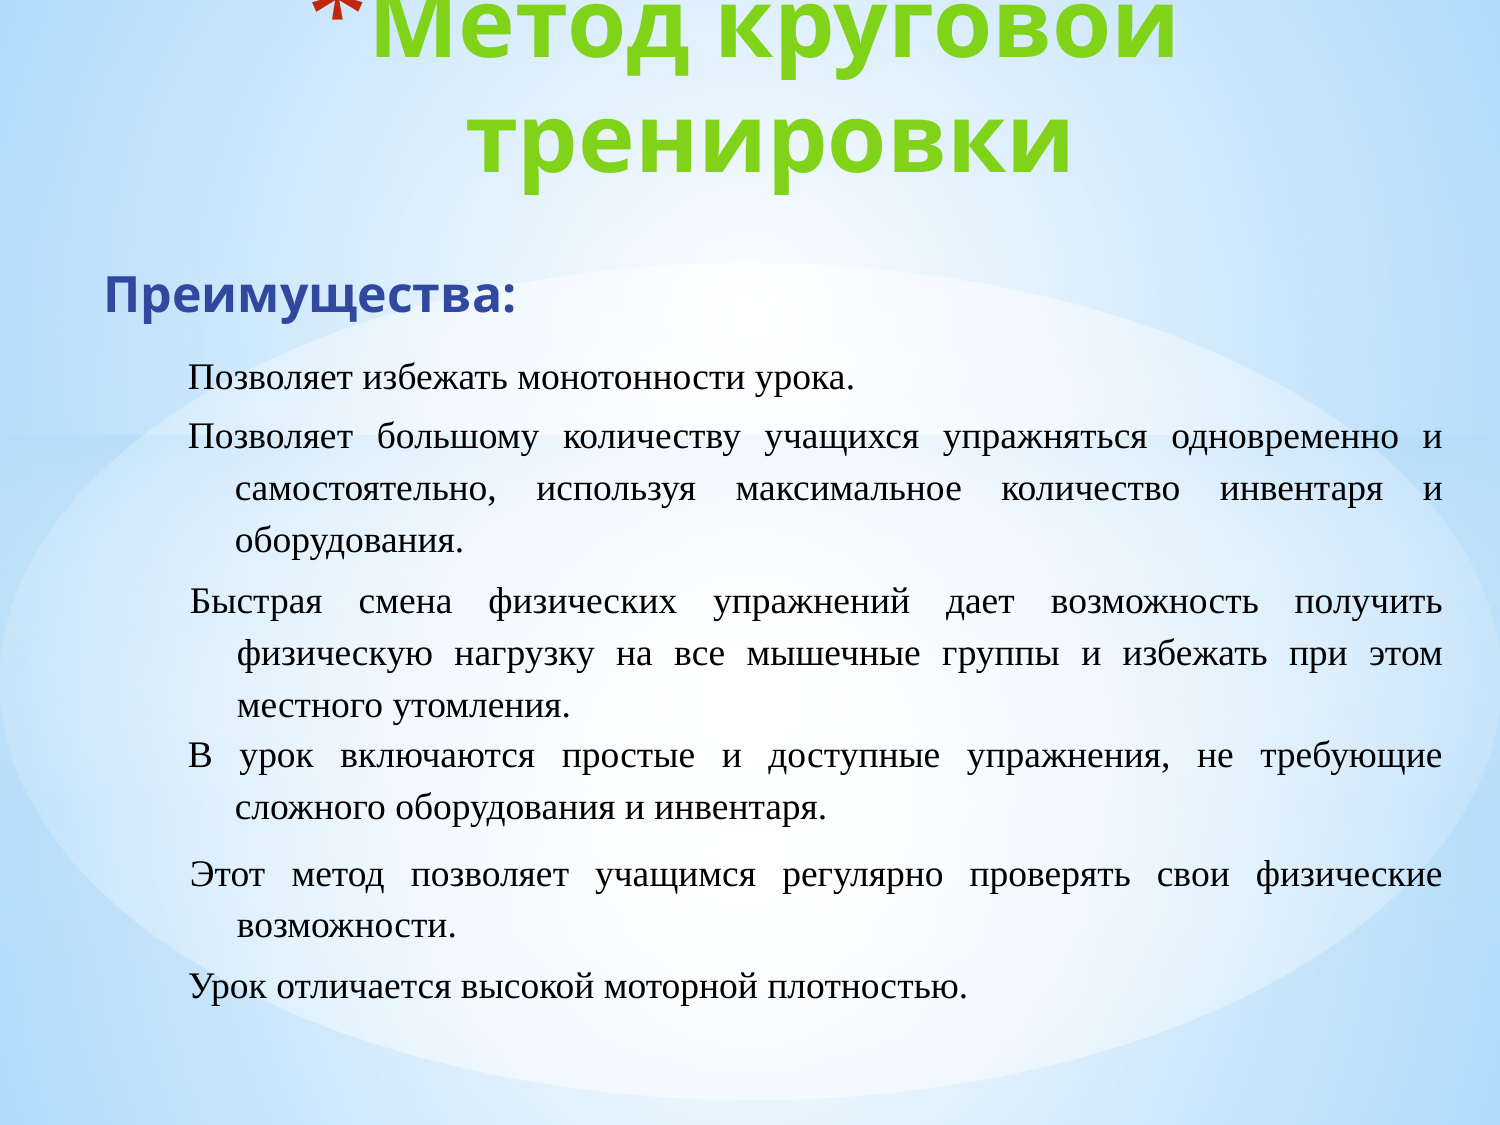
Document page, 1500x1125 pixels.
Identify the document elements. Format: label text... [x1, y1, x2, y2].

list Преимущества: [88, 255, 1069, 393]
text_box Урок отличается высокой моторной плотностью. [98, 947, 1459, 1014]
text_box Этот метод позволяет учащимся регулярно проверять свои физические возможности. [100, 834, 1459, 947]
title Метод круговой тренировки [17, 30, 1471, 199]
text_box Позволяет большому количеству учащихся упражняться одновременно и самостоятельно, используя максимальное количество инвентаря и оборудования. [98, 397, 1459, 567]
text_box Позволяет избежать монотонности урока. [98, 337, 1211, 397]
text_box В урок включаются простые и доступные упражнения, не требующие сложного оборудования и инвентаря. [98, 716, 1459, 835]
text_box Быстрая смена физических упражнений дает возможность получить физическую нагрузку на все мышечные группы и избежать при этом местного утомления. [100, 562, 1459, 716]
